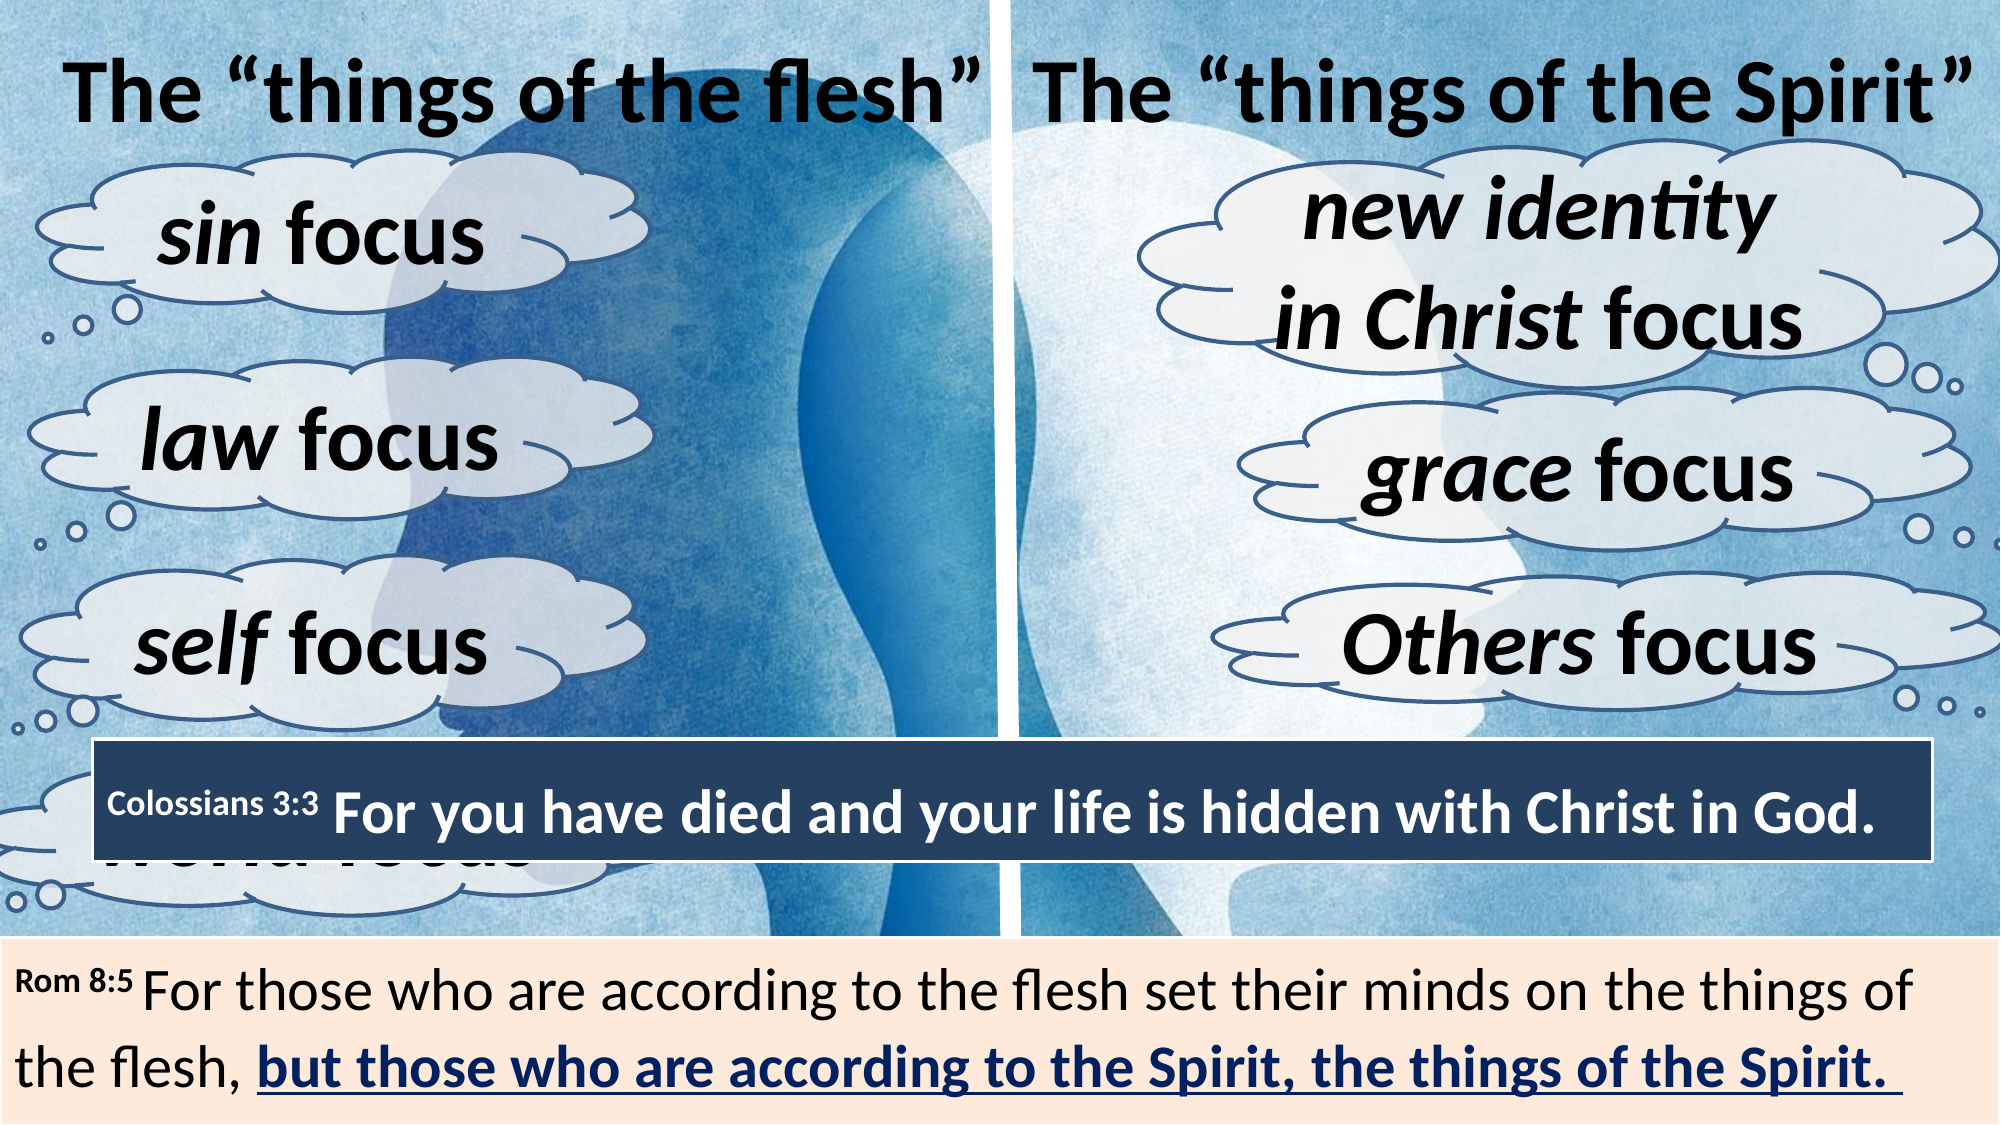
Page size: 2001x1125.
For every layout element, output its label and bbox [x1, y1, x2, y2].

picture [0, 0, 2000, 1125]
text_box [999, 0, 1013, 1083]
